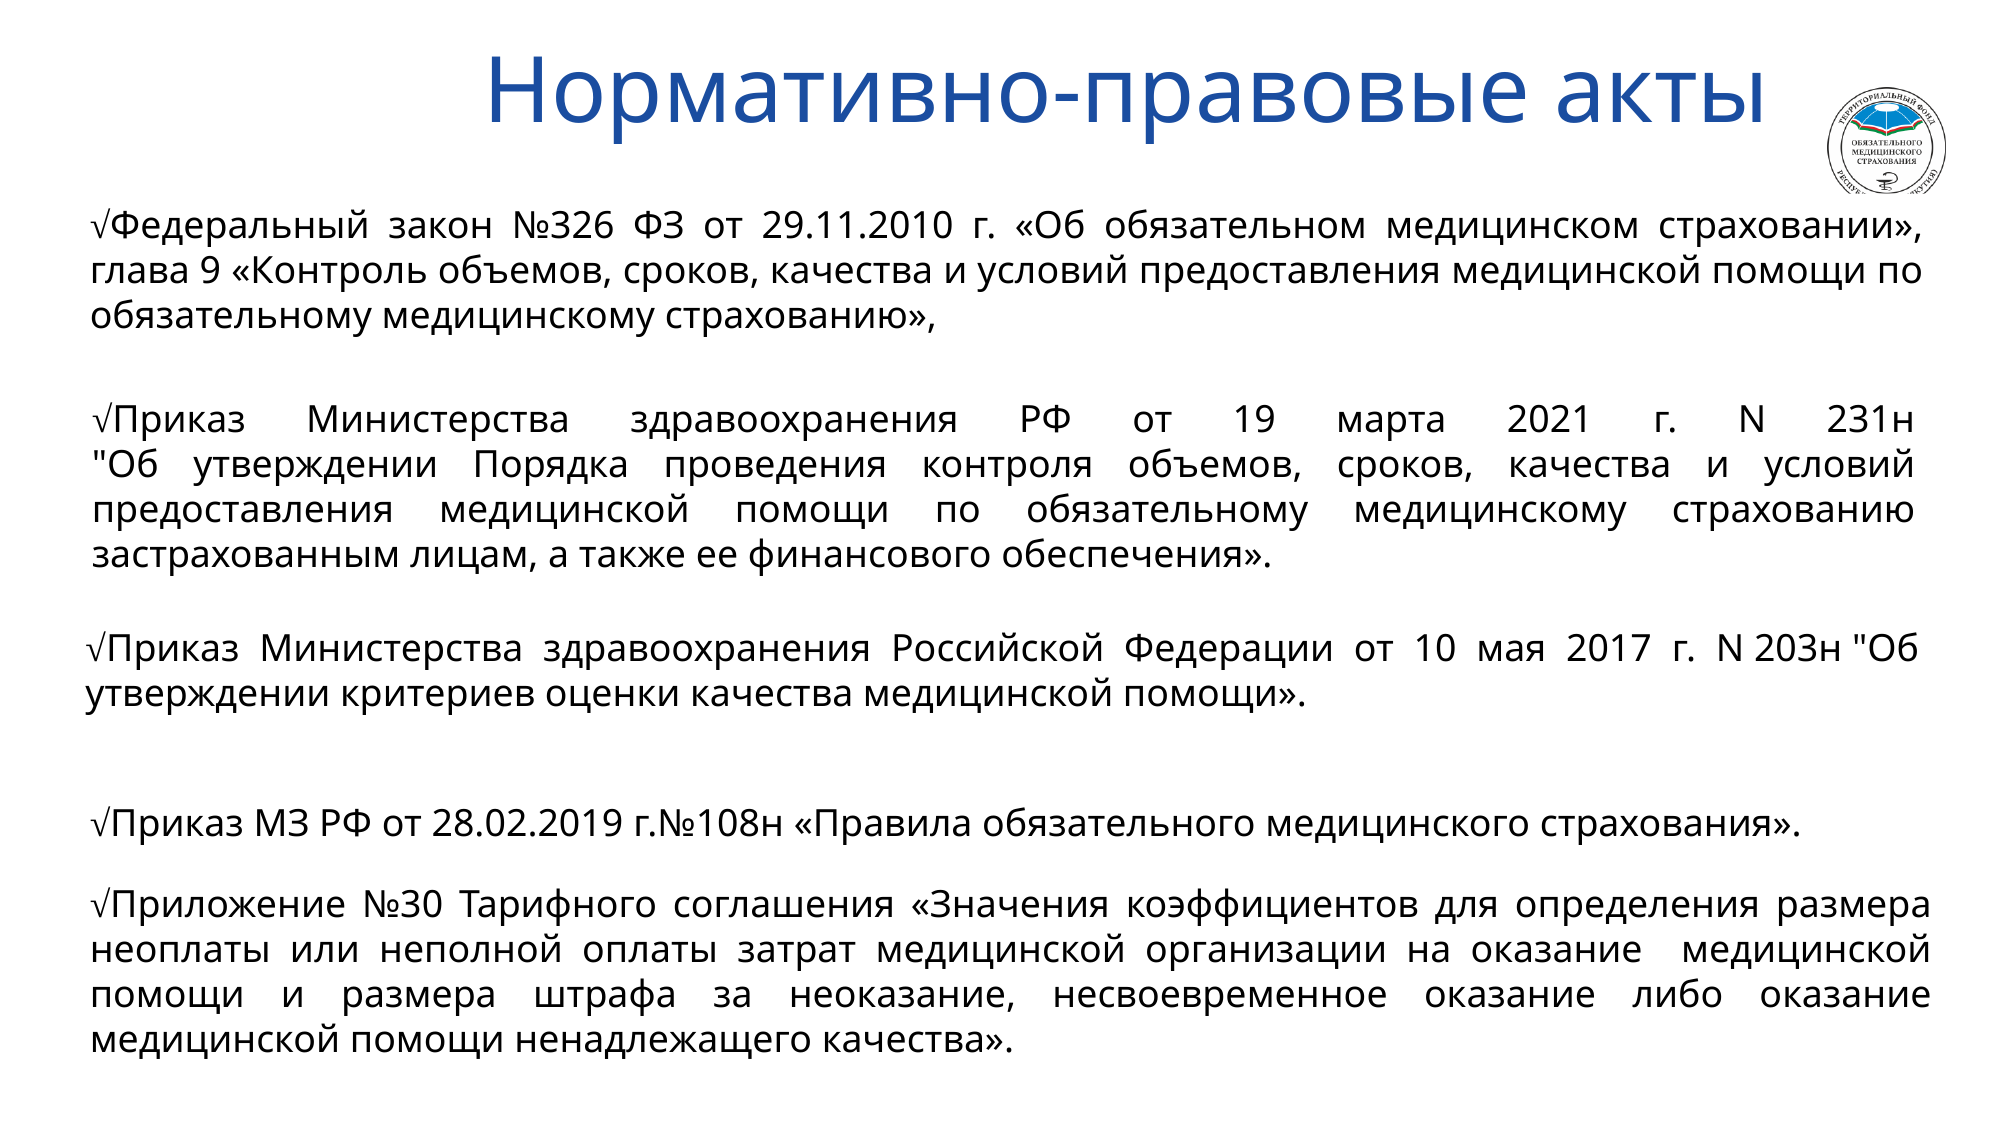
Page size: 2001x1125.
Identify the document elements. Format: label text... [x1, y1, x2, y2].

title Нормативно-правовые акты [131, 35, 1786, 193]
text_box √Федеральный закон №326 ФЗ от 29.11.2010 г. «Об обязательном медицинском страховании», глава 9 «Контроль объемов, сроков, качества и условий предоставления медицинской помощи по обязательному медицинскому страхованию», [74, 193, 1940, 344]
text_box √Приказ Министерства здравоохранения Российской Федерации от 10 мая 2017 г. N 203н "Об утверждении критериев оценки качества медицинской помощи». [70, 616, 1936, 767]
text_box √Приложение №30 Тарифного соглашения «Значения коэффициентов для определения размера неоплаты или неполной оплаты затрат медицинской организации на оказание медицинской помощи и размера штрафа за неоказание, несвоевременное оказание либо оказание медицинской помощи ненадлежащего качества». [75, 872, 1948, 1068]
text_box √Приказ МЗ РФ от 28.02.2019 г.№108н «Правила обязательного медицинского страхования». [74, 792, 1940, 852]
picture [1827, 87, 1946, 207]
text_box √Приказ Министерства здравоохранения РФ от 19 марта 2021 г. N 231н "Об утверждении Порядка проведения контроля объемов, сроков, качества и условий предоставления медицинской помощи по обязательному медицинскому страхованию застрахованным лицам, а также ее финансового обеспечения». [77, 387, 1932, 583]
